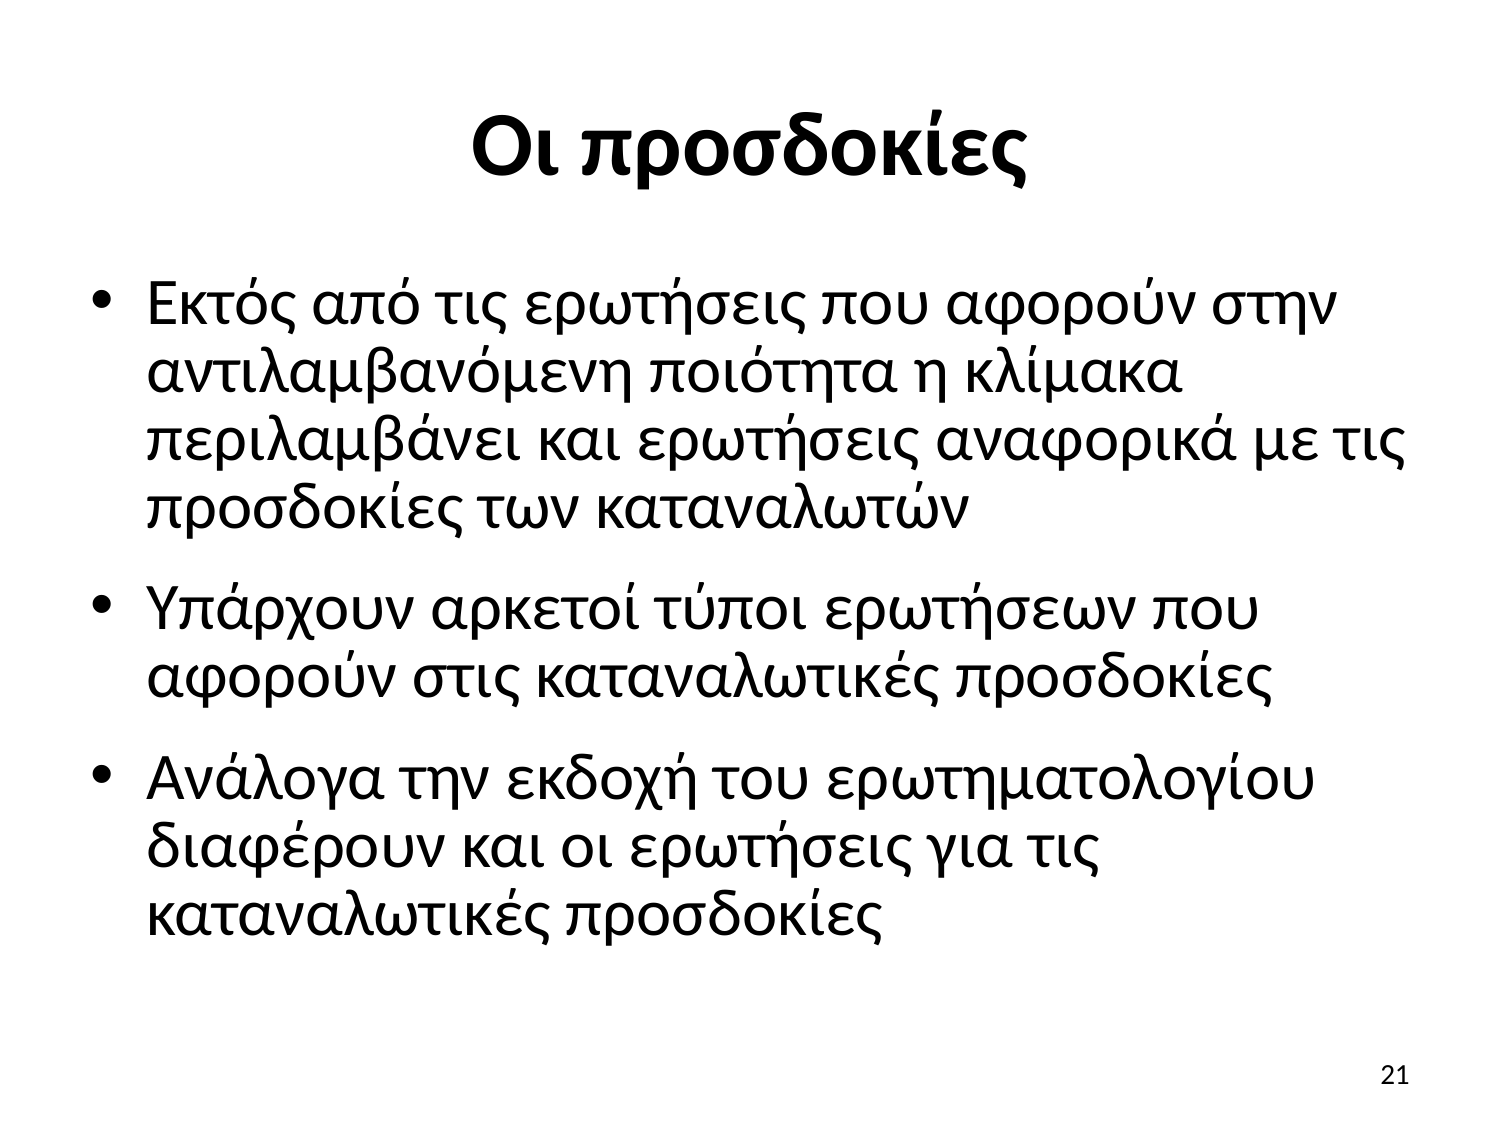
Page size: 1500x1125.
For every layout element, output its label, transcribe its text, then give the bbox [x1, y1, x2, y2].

title Οι προσδοκίες [75, 45, 1425, 233]
slide_number 21 [1074, 1042, 1425, 1103]
list Εκτός από τις ερωτήσεις που αφορούν στην αντιλαμβανόμενη ποιότητα η κλίμακα περιλαμβάνει και ερωτήσεις αναφορικά με τις προσδοκίες των καταναλωτών Υπάρχουν αρκετοί τύποι ερωτήσεων που αφορούν στις καταναλωτικές προσδοκίες Ανάλογα την εκδοχή του ερωτηματολογίου διαφέρουν και οι ερωτήσεις για τις καταναλωτικές προσδοκίες [75, 262, 1425, 1005]
